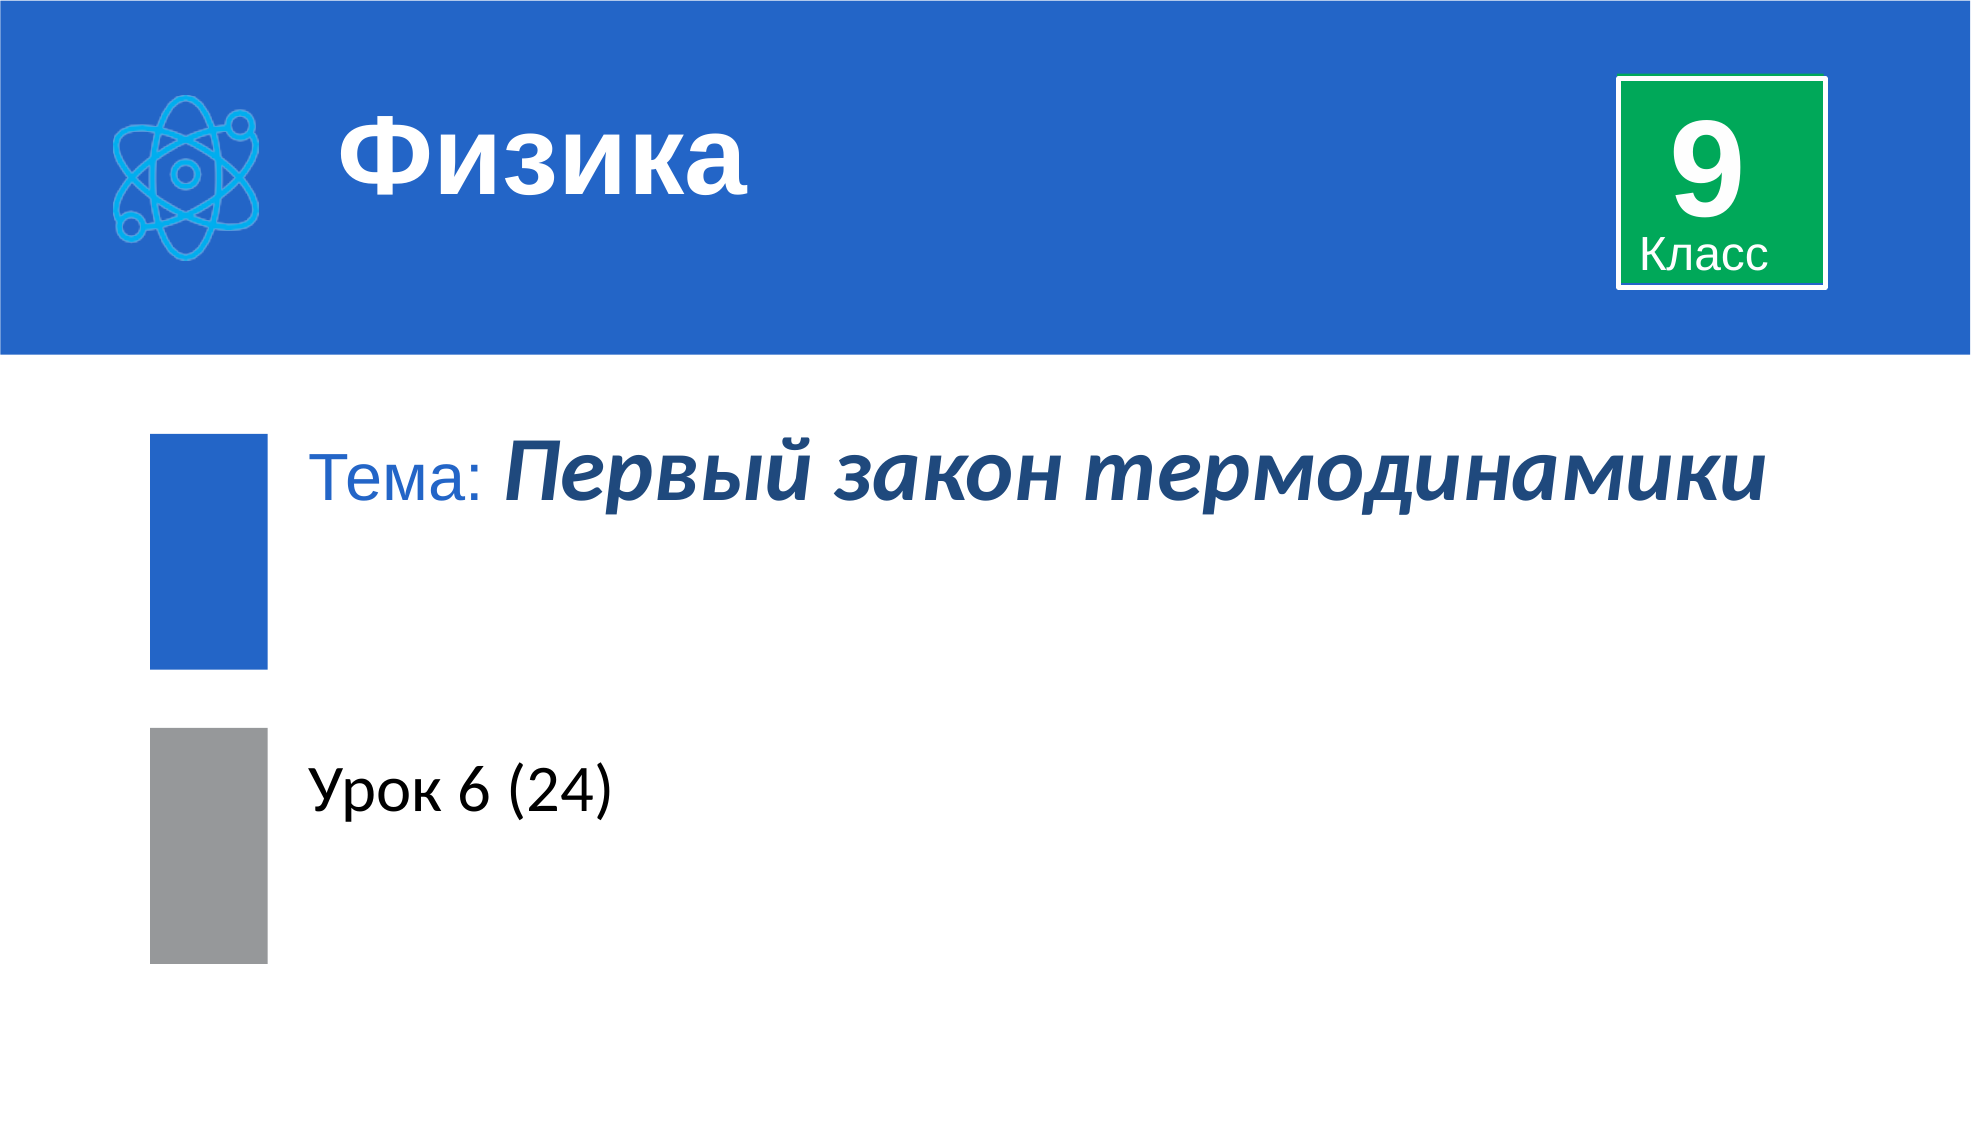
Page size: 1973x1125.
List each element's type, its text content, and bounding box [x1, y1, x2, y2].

text_box [150, 727, 268, 964]
text_box [113, 95, 259, 261]
text_box [1618, 78, 1826, 288]
text_box Класс [1638, 218, 1888, 280]
text_box [150, 433, 268, 670]
text_box [1617, 73, 1824, 283]
text_box Тема: Первый закон термодинамики Урок 6 (24) [303, 442, 1861, 1054]
text_box Физика [333, 78, 940, 218]
text_box [0, 0, 1971, 355]
text_box 9 [1669, 74, 1795, 218]
